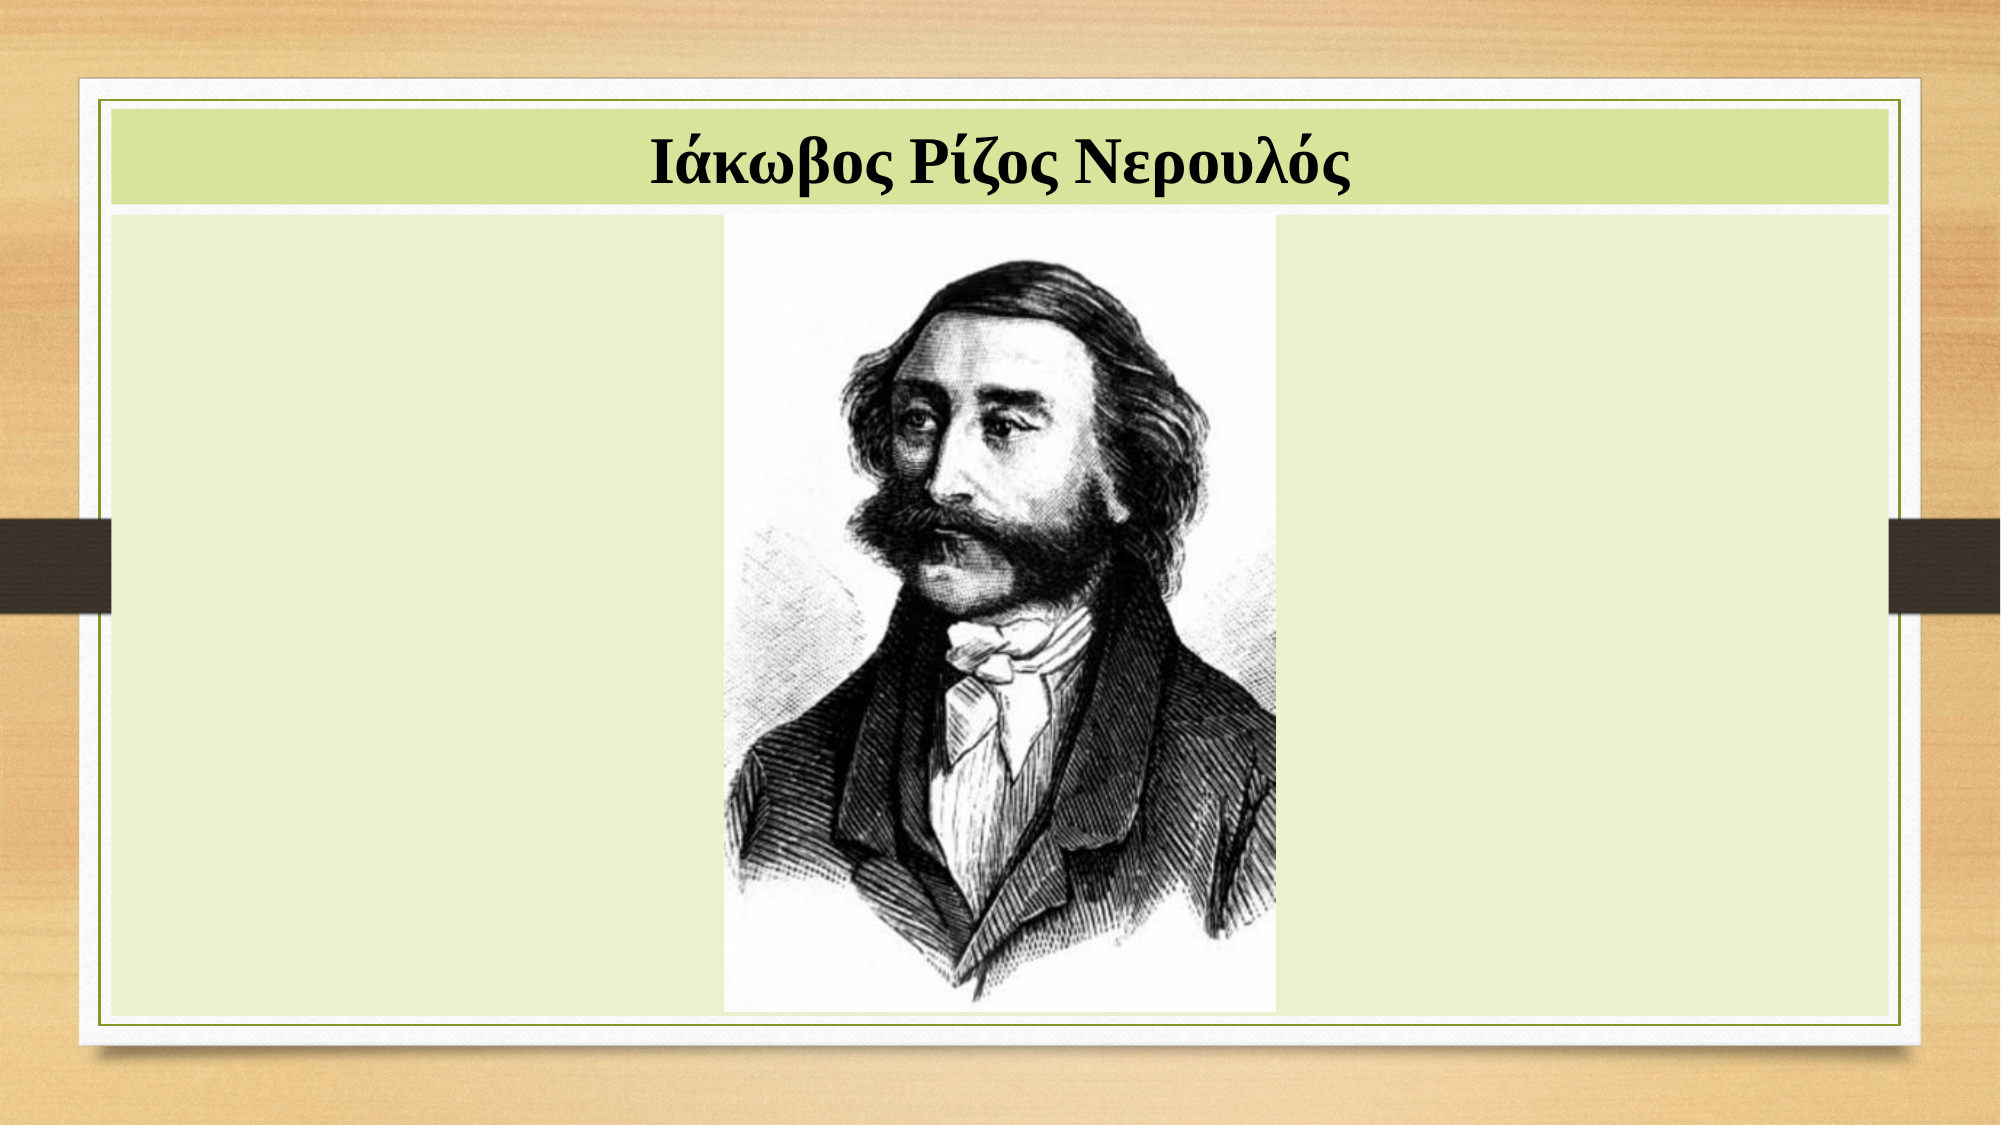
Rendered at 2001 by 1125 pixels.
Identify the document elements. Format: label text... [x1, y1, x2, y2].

title Ιάκωβος Ρίζος Νερουλός [111, 108, 1889, 205]
picture [0, 0, 2001, 1125]
list [111, 214, 1889, 1017]
